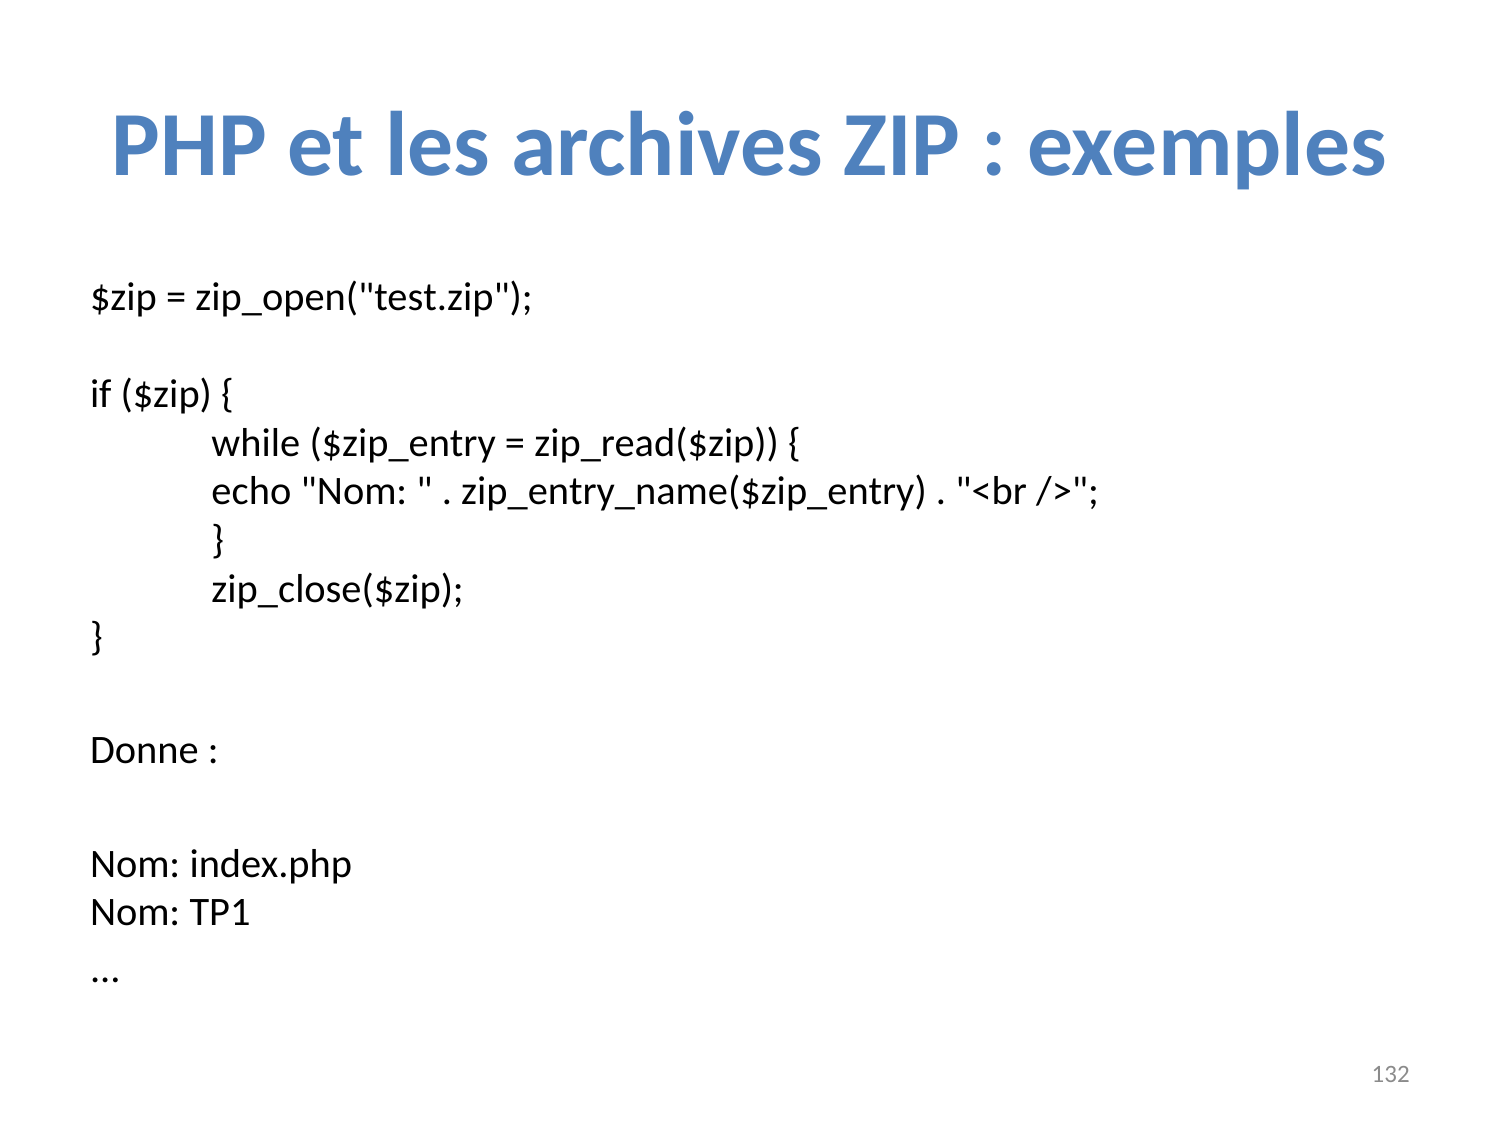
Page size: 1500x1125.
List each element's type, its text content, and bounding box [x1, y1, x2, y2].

slide_number 132 [1074, 1042, 1425, 1103]
title PHP et les archives ZIP : exemples [75, 45, 1425, 233]
list $zip = zip_open("test.zip"); if ($zip) { while ($zip_entry = zip_read($zip)) { echo "Nom: " . zip_entry_name($zip_entry) . "<br />"; } zip_close($zip); } Donne : Nom: index.php Nom: TP1 ... [75, 262, 1425, 1005]
